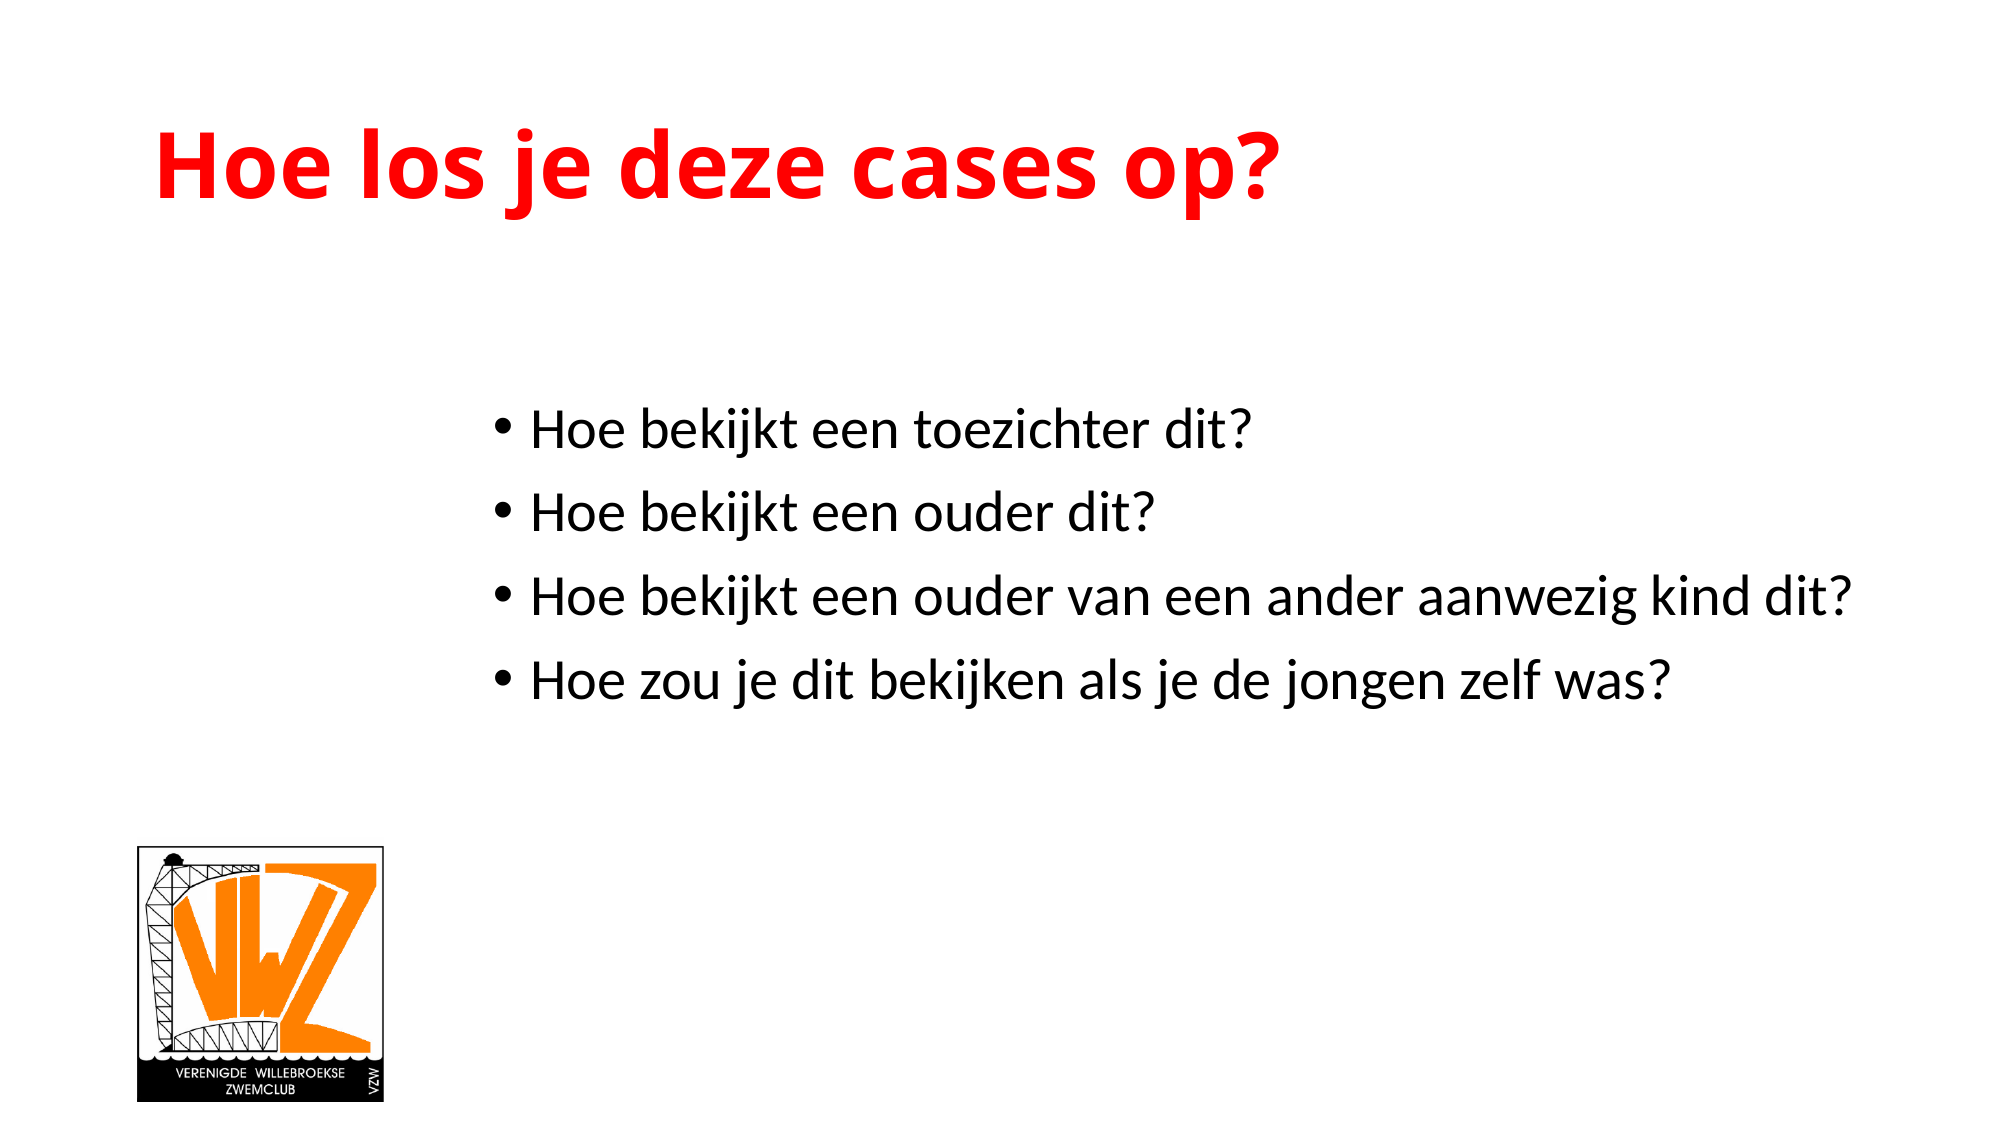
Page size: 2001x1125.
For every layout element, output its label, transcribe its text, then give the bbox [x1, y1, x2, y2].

picture [137, 837, 390, 1103]
list Hoe bekijkt een toezichter dit? Hoe bekijkt een ouder dit? Hoe bekijkt een ouder van een ander aanwezig kind dit? Hoe zou je dit bekijken als je de jongen zelf was? [477, 299, 2000, 1014]
title Hoe los je deze cases op? [137, 59, 1863, 278]
